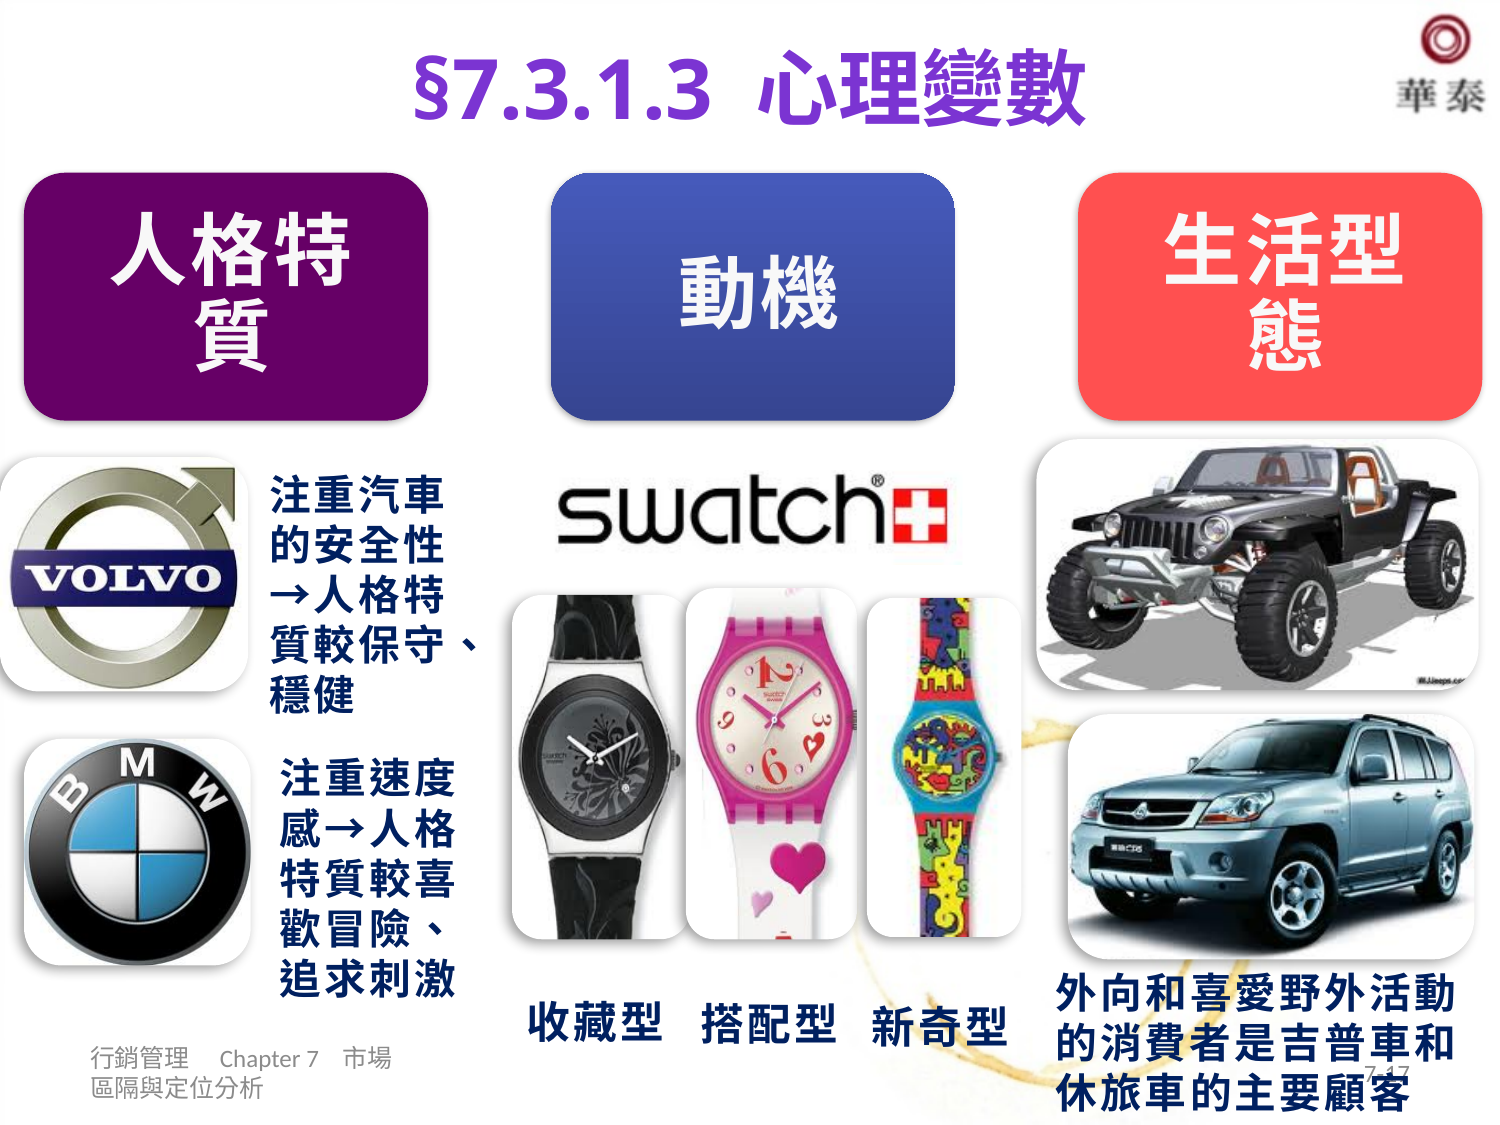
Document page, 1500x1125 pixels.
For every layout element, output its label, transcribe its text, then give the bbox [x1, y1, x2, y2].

picture [0, 0, 1500, 1125]
text_box 外向和喜愛野外活動的消費者是吉普車和休旅車的主要顧客 [1040, 959, 1500, 1125]
text_box 新奇型 [857, 992, 1031, 1060]
text_box 收藏型 [512, 987, 686, 1055]
title §7.3.1.3 心理變數 [75, 0, 1425, 171]
slide_number 行銷管理 Chapter 7 市場區隔與定位分析 [75, 1042, 425, 1103]
text_box 搭配型 [685, 988, 860, 1056]
text_box 注重速度感→人格特質較喜歡冒險、追求刺激 [265, 744, 513, 1010]
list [23, 172, 1483, 421]
text_box 注重汽車的安全性→人格特質較保守、穩健 [254, 461, 503, 727]
